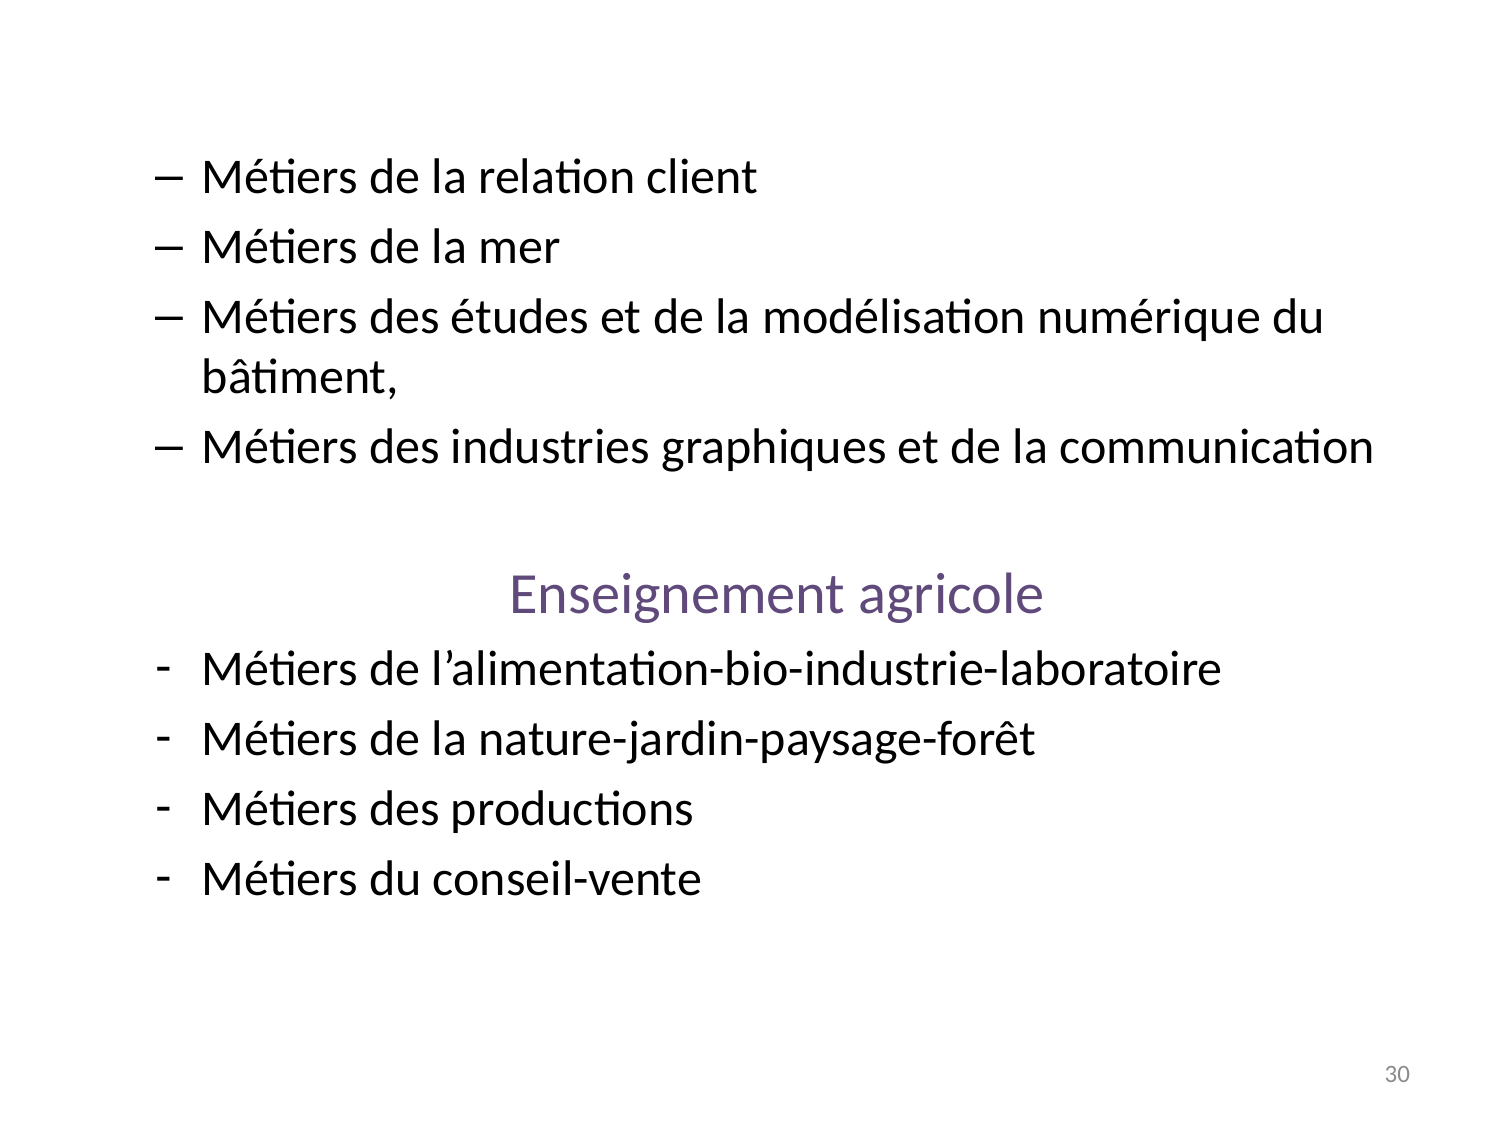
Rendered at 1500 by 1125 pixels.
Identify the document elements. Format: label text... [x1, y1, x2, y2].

slide_number 30 [1074, 1042, 1425, 1103]
list Métiers de la relation client Métiers de la mer Métiers des études et de la modélisation numérique du bâtiment, Métiers des industries graphiques et de la communication Enseignement agricole Métiers de l’alimentation-bio-industrie-laboratoire Métiers de la nature-jardin-paysage-forêt Métiers des productions Métiers du conseil-vente [64, 66, 1415, 1071]
